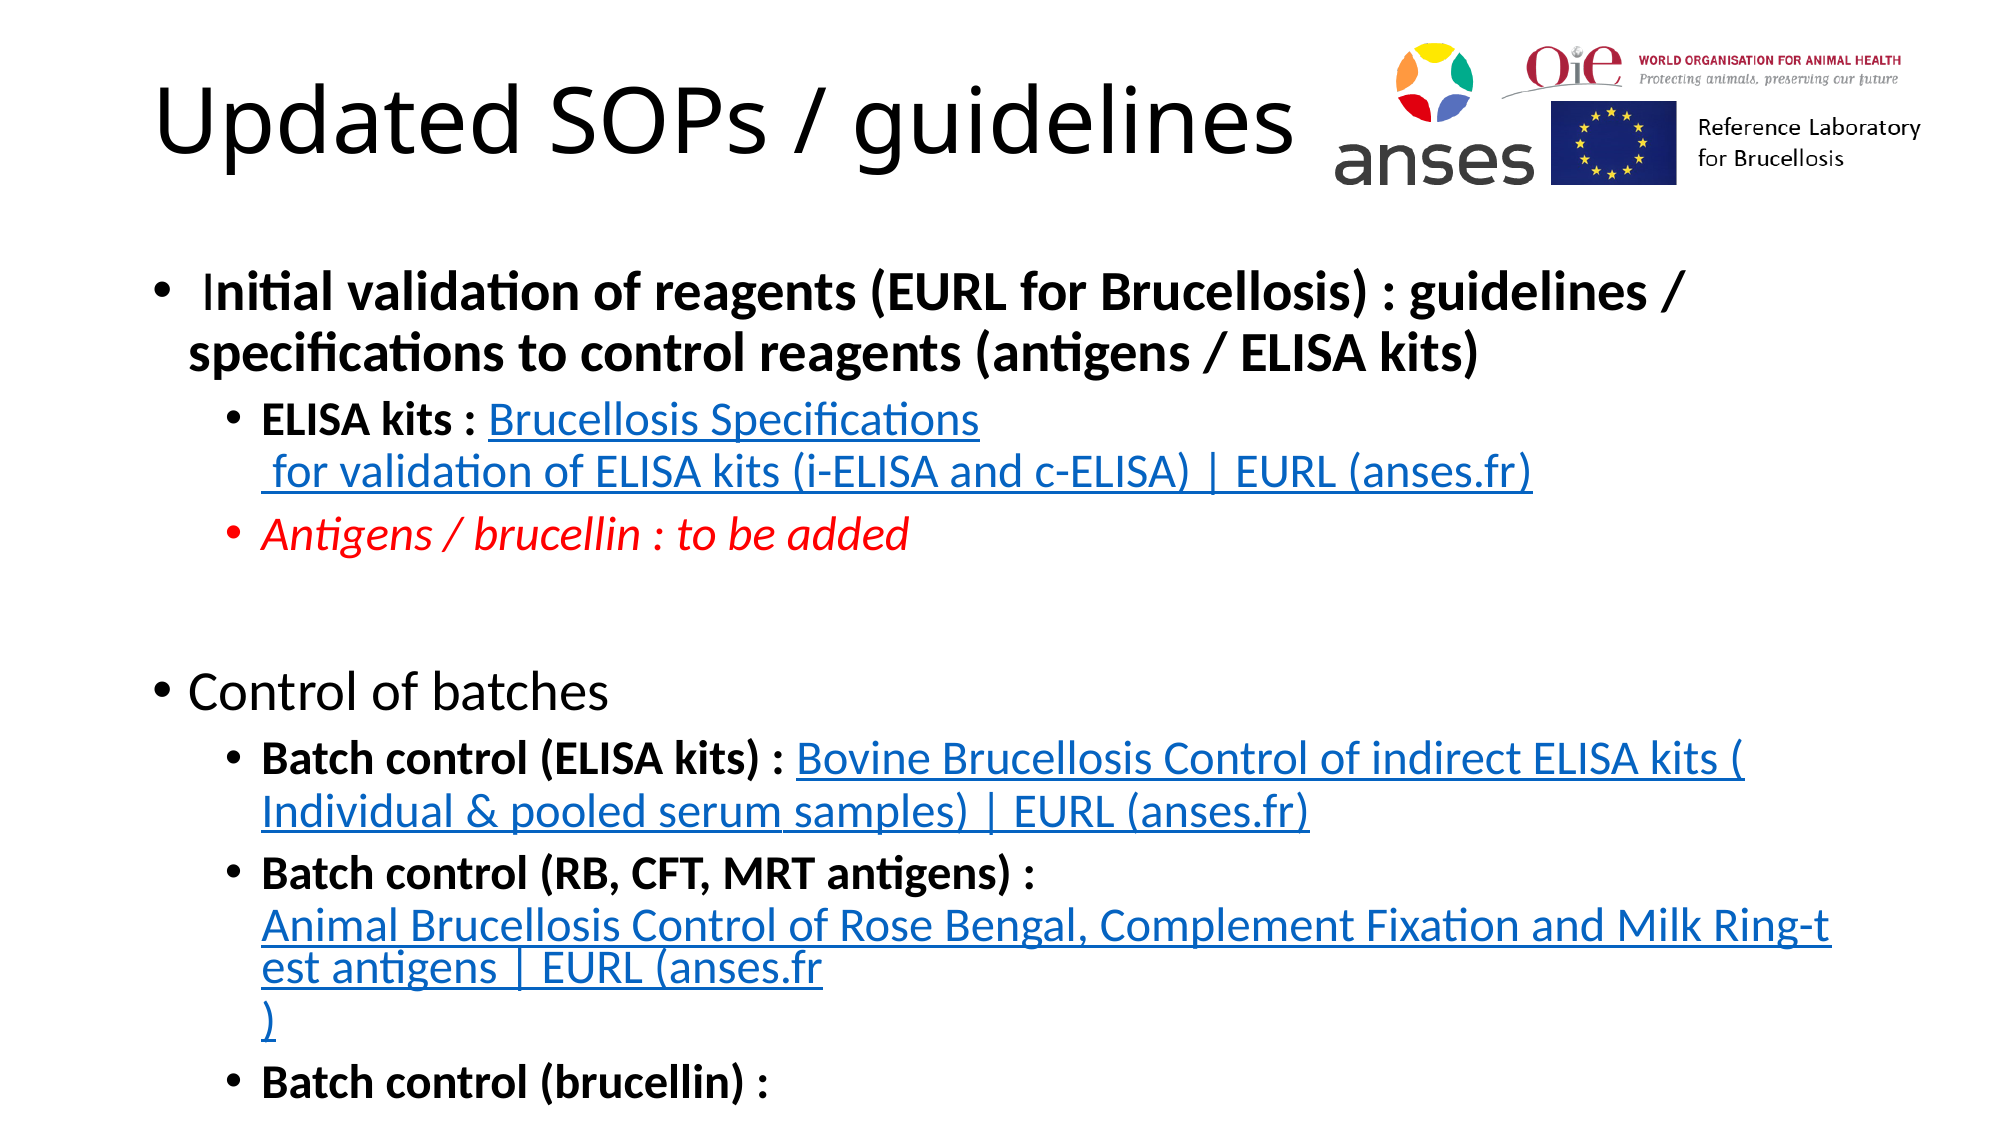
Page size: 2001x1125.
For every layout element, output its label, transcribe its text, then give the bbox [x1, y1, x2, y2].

title Updated SOPs / guidelines [137, 59, 1335, 189]
picture [1335, 27, 1948, 189]
list Initial validation of reagents (EURL for Brucellosis) : guidelines / specifications to control reagents (antigens / ELISA kits) ELISA kits : Brucellosis Specifications for validation of ELISA kits (i-ELISA and c-ELISA) | EURL (anses.fr) Antigens / brucellin : to be added Control of batches Batch control (ELISA kits) : Bovine Brucellosis Control of indirect ELISA kits (Individual & pooled serum samples) | EURL (anses.fr) Batch control (RB, CFT, MRT antigens) : Animal Brucellosis Control of Rose Bengal, Complement Fixation and Milk Ring-test antigens | EURL (anses.fr) Batch control (brucellin) : [137, 254, 1863, 1077]
